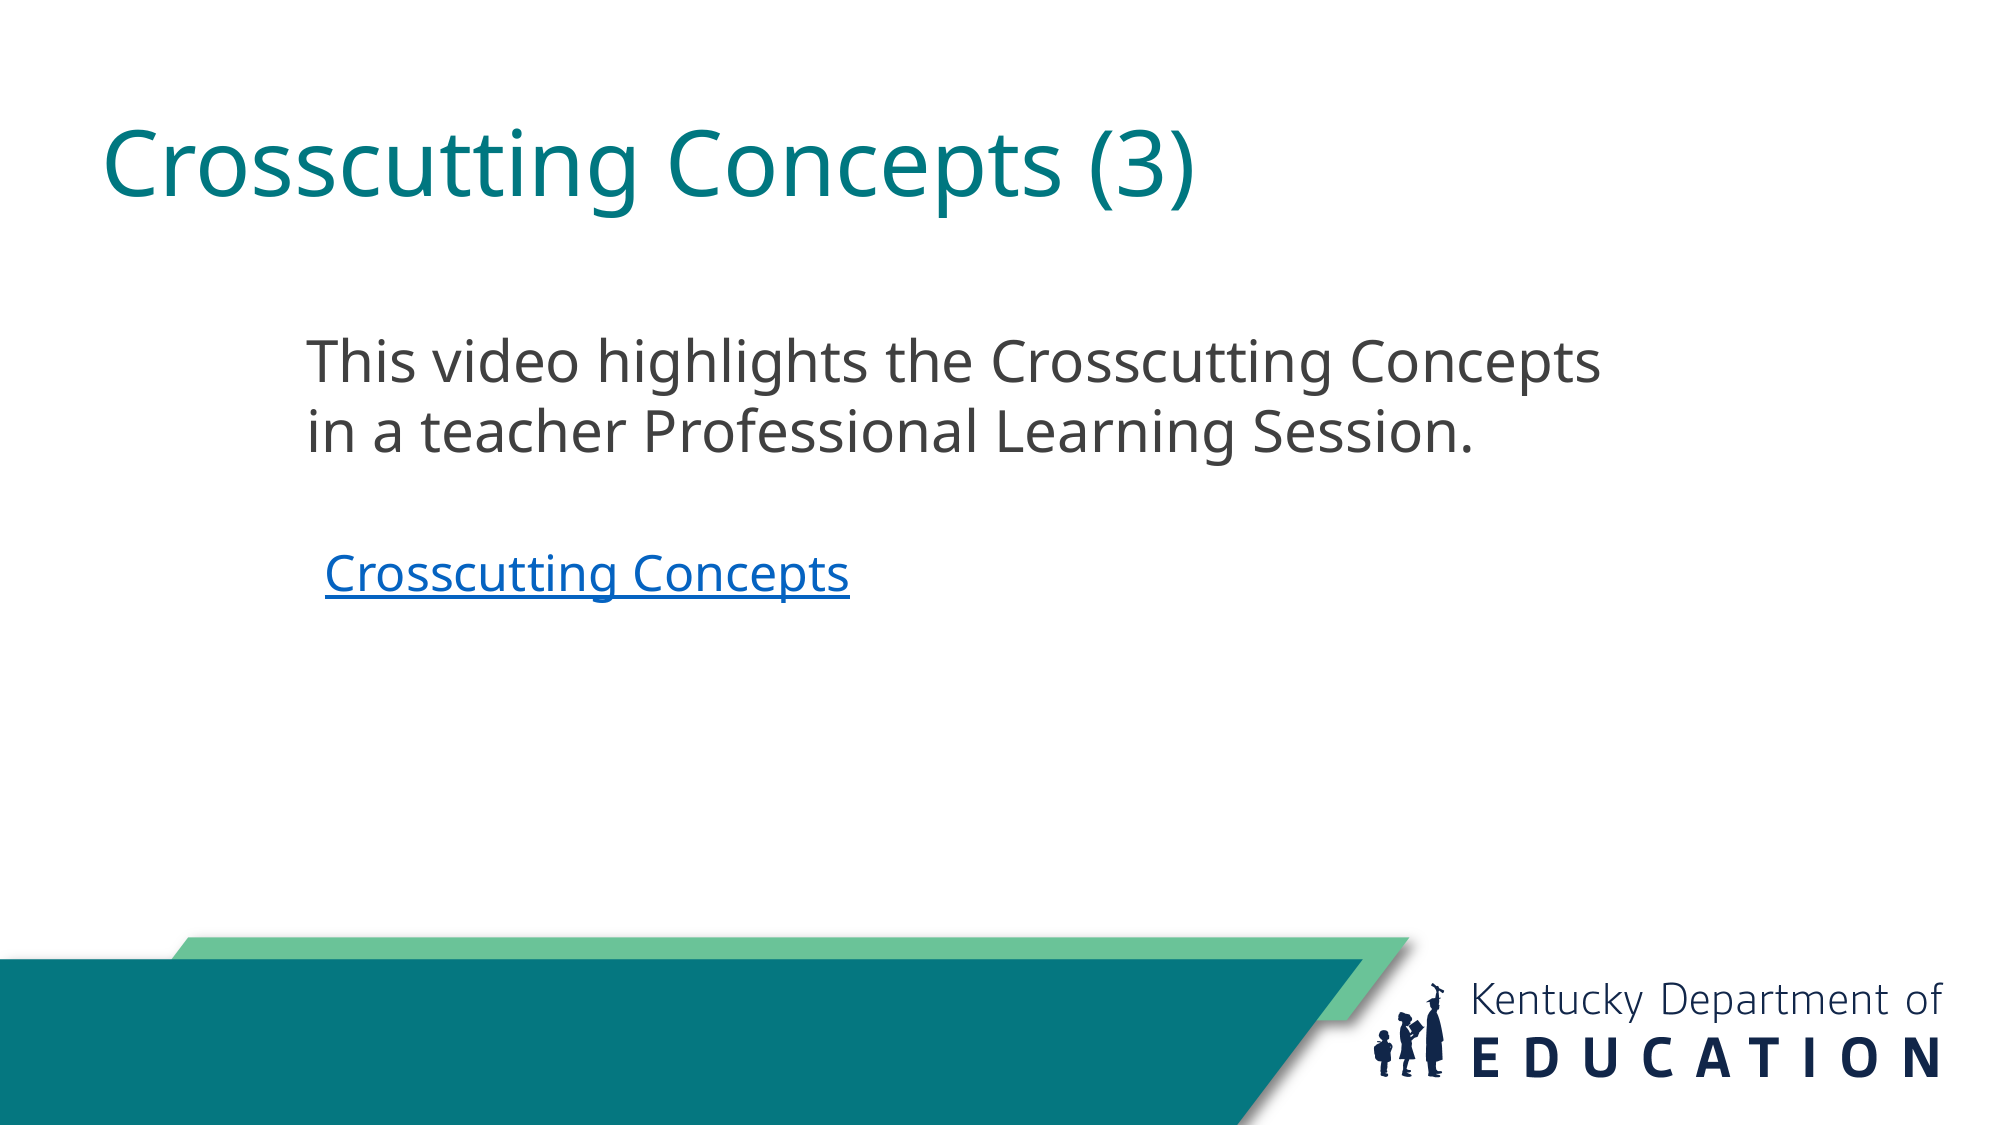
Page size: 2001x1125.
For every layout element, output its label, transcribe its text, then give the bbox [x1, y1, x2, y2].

text_box Crosscutting Concepts [309, 533, 1309, 617]
picture [0, 0, 2001, 1125]
title Crosscutting Concepts (3) [86, 57, 1812, 276]
text_box This video highlights the Crosscutting Concepts in a teacher Professional Learning Session. [291, 316, 1639, 486]
